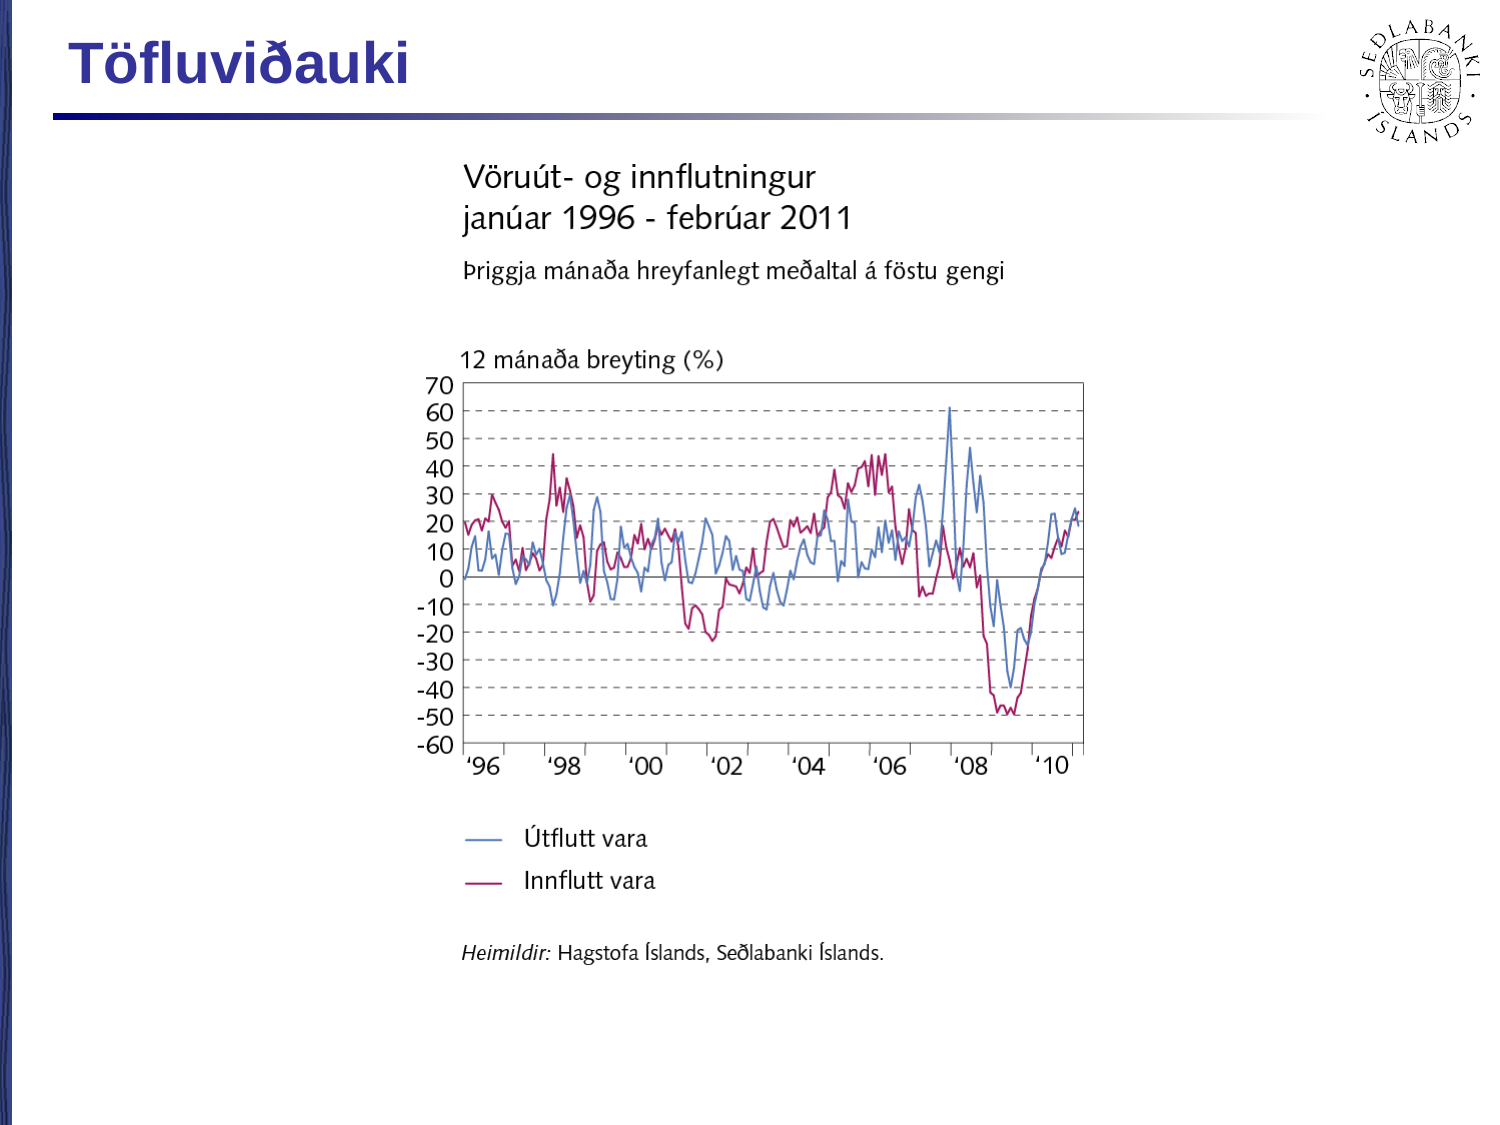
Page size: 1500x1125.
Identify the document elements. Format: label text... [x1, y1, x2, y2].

picture [416, 160, 1084, 965]
picture [0, 0, 12, 1125]
title Töfluviðauki [52, 10, 1330, 111]
picture [1357, 18, 1482, 149]
